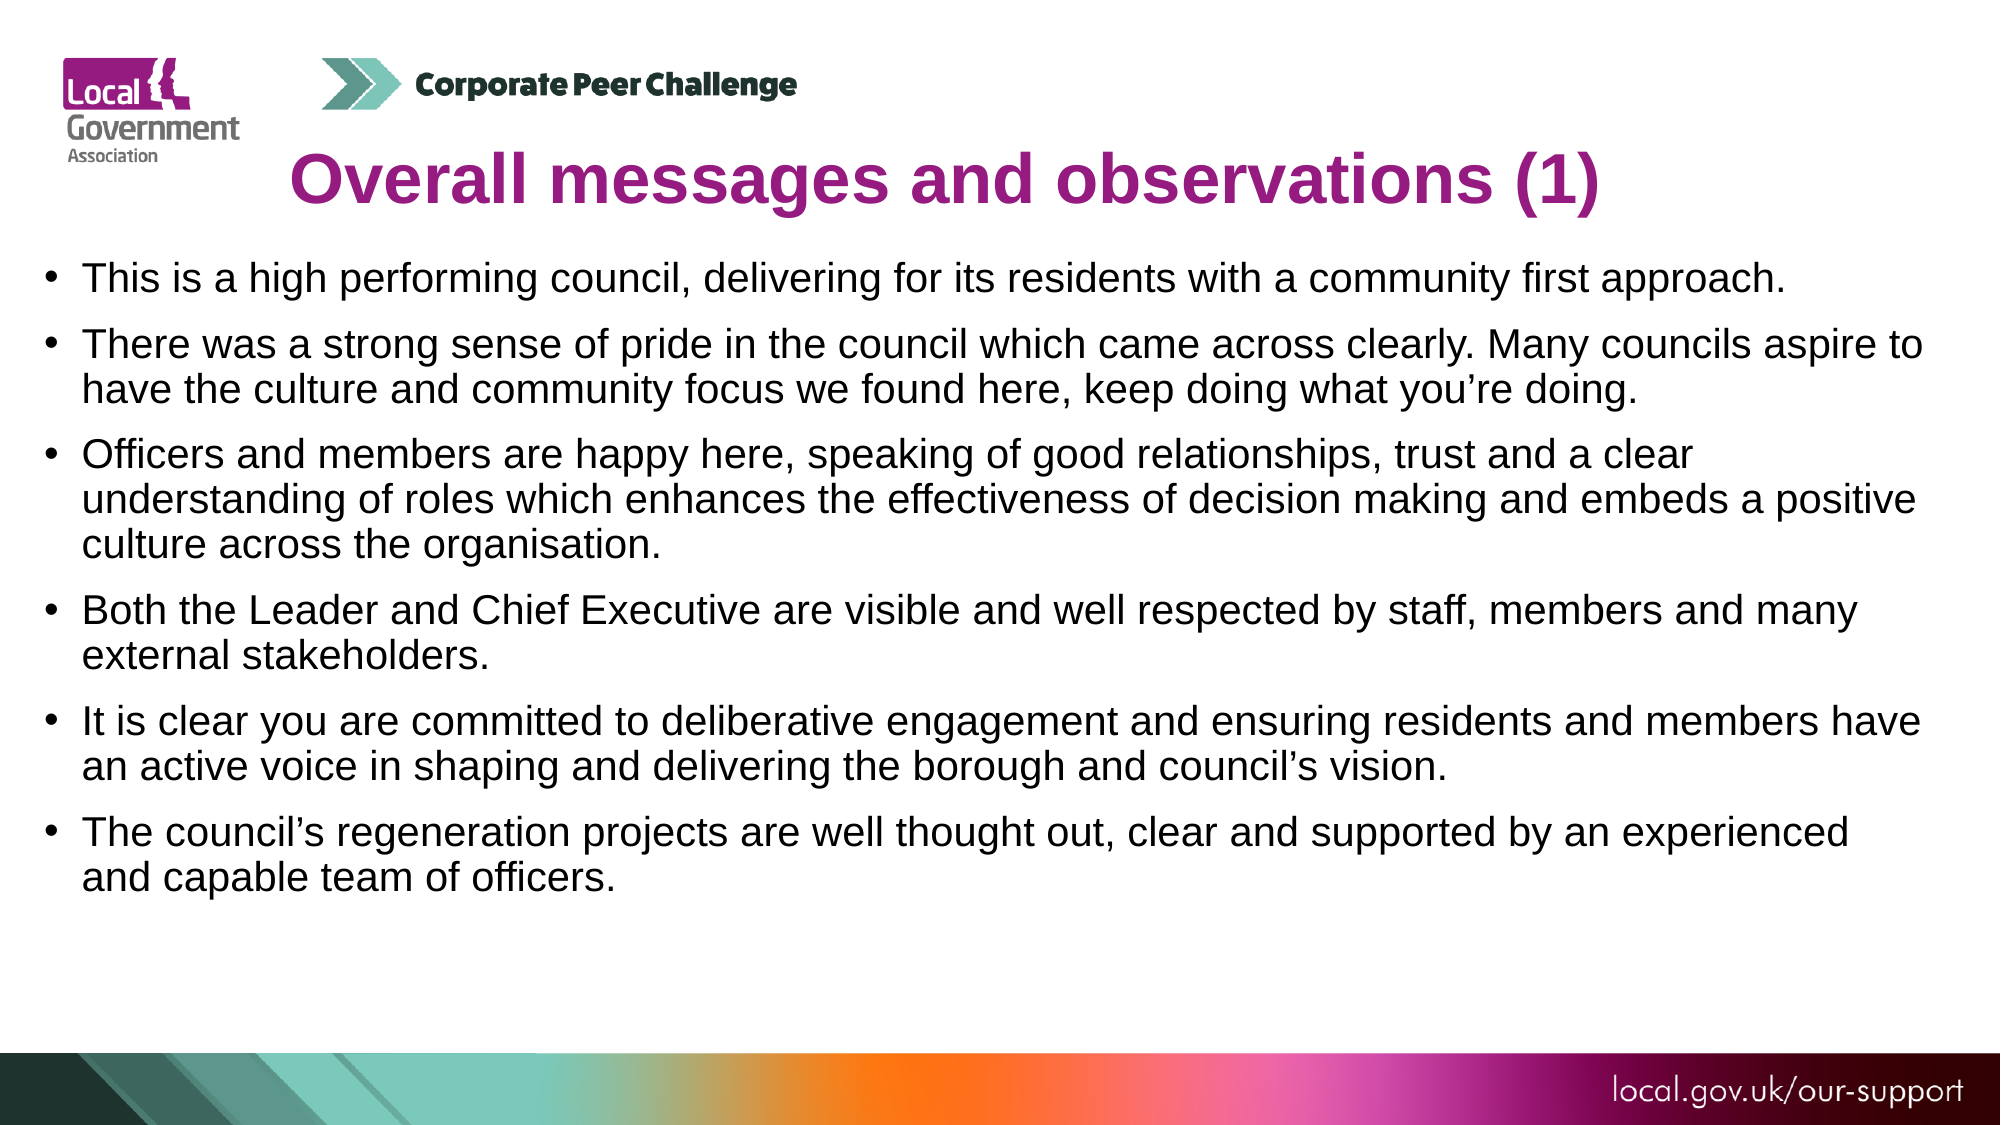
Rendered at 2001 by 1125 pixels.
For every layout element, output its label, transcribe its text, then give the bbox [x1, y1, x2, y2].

text_box Overall messages and observations (1) [274, 134, 2000, 213]
list This is a high performing council, delivering for its residents with a community first approach. There was a strong sense of pride in the council which came across clearly. Many councils aspire to have the culture and community focus we found here, keep doing what you’re doing. Officers and members are happy here, speaking of good relationships, trust and a clear understanding of roles which enhances the effectiveness of decision making and embeds a positive culture across the organisation. Both the Leader and Chief Executive are visible and well respected by staff, members and many external stakeholders. It is clear you are committed to deliberative engagement and ensuring residents and members have an active voice in shaping and delivering the borough and council’s vision. The council’s regeneration projects are well thought out, clear and supported by an experienced and capable team of officers. [29, 248, 1942, 1031]
